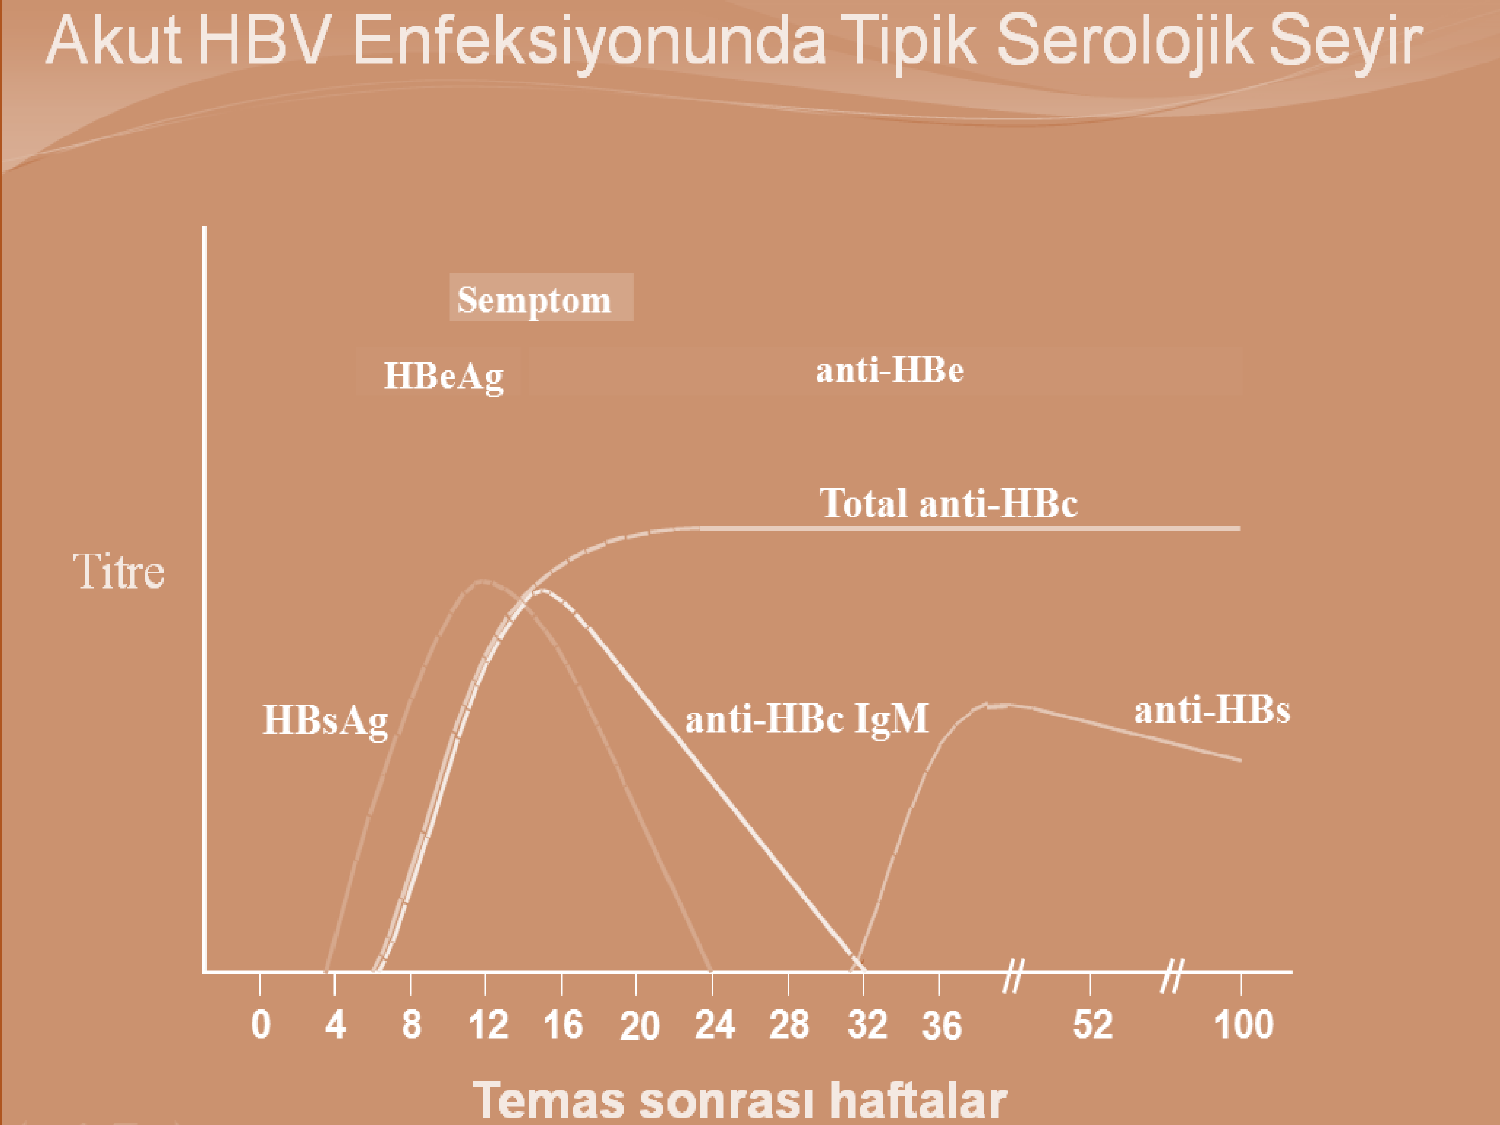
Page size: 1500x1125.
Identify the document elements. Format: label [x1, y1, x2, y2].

list [0, 0, 1500, 1125]
